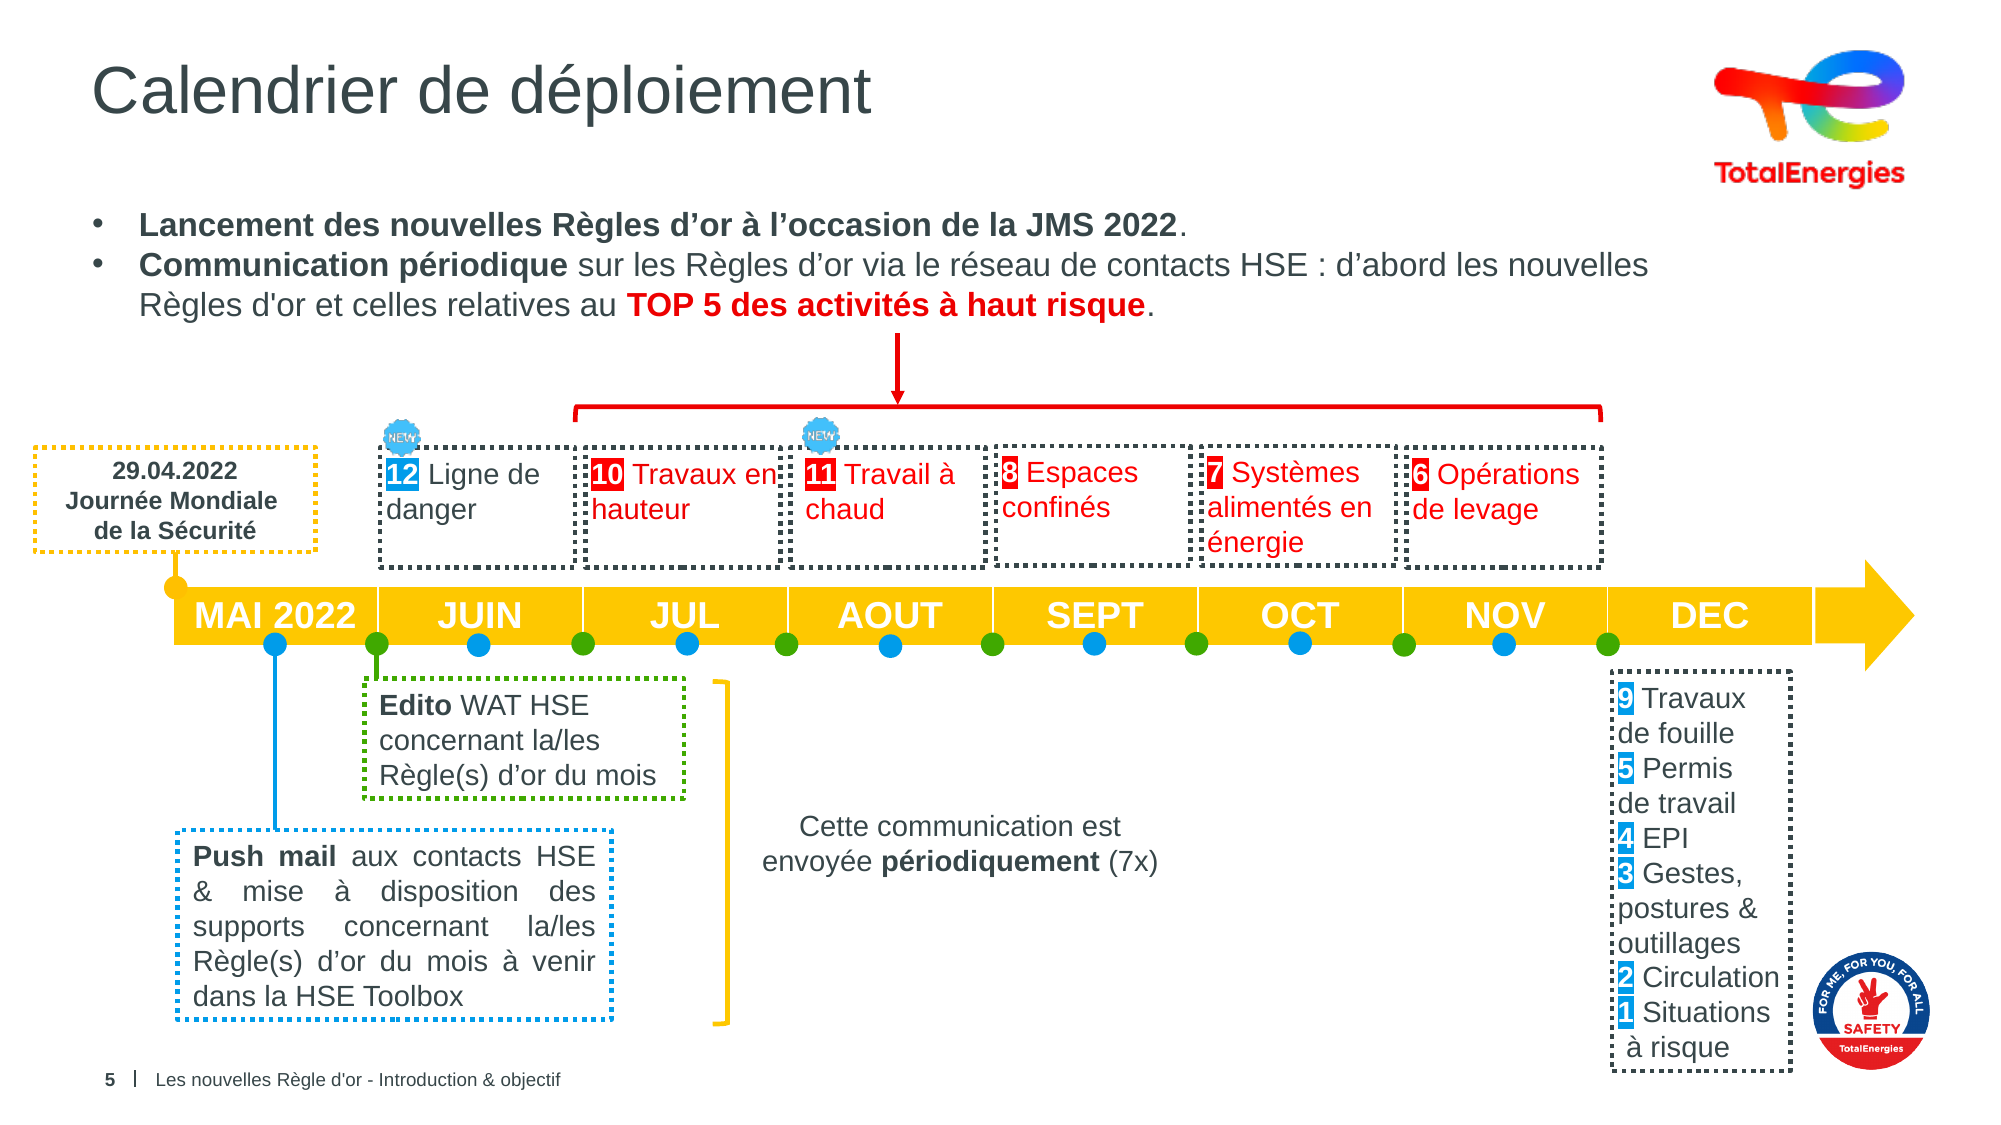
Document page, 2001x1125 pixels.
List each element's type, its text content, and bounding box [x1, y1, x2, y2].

text_box Cette communication est envoyée périodiquement (7x) [729, 800, 1191, 885]
picture [1688, 24, 1931, 216]
text_box 11 Travail à chaud [790, 447, 986, 568]
table_header JUIN [379, 587, 582, 645]
text_box 12-Ligne de danger [380, 447, 575, 568]
text_box [1814, 556, 1917, 675]
text_box Edito WAT HSE concernant la/les Règle(s) d’or du mois [364, 678, 684, 799]
table_header NOV [1404, 587, 1607, 645]
text_box [1184, 631, 1209, 657]
text_box [570, 631, 596, 657]
text_box 7 Systèmes alimentés en énergie [1201, 446, 1397, 566]
text_box [1391, 632, 1417, 658]
table_header MAI 2022 [174, 587, 377, 645]
picture [802, 417, 840, 455]
text_box [980, 632, 1006, 657]
text_box [466, 632, 492, 658]
table_header AOUT [789, 587, 992, 645]
text_box 9 Travaux de fouille 5 Permis de travail 4 EPI 3 Gestes, postures & outillages 2 Circulation 1 Situations à risque [1611, 671, 1791, 1072]
text_box Lancement des nouvelles Règles d’or à l’occasion de la JMS 2022. Communication périodique sur les Règles d’or via le réseau de contacts HSE : d’abord les nouvelles Règles d'or et celles relatives au TOP 5 des activités à haut risque. [77, 196, 1693, 331]
table_header JUL [584, 587, 787, 645]
text_box 6 Opérations de levage [1406, 447, 1602, 568]
text_box [1082, 631, 1107, 657]
text_box Push mail aux contacts HSE & mise à disposition des supports concernant la/les Règle(s) d’or du mois à venir dans la HSE Toolbox [177, 829, 612, 1020]
slide_number 5 [35, 1058, 131, 1100]
text_box [878, 633, 903, 659]
text_box 10 Travaux en hauteur [585, 447, 781, 568]
text_box [574, 406, 1602, 423]
text_box [774, 632, 799, 657]
picture [1811, 950, 1931, 1071]
text_box [674, 631, 700, 657]
table_header SEPT [994, 587, 1197, 645]
footer Les nouvelles Règle d'or - Introduction & objectif [140, 1058, 732, 1100]
text_box [364, 631, 390, 656]
text_box [163, 575, 189, 601]
text_box [1287, 630, 1313, 656]
text_box 8 Espaces confinés [995, 446, 1191, 566]
text_box [1595, 632, 1621, 657]
text_box [1491, 632, 1517, 657]
text_box [712, 680, 729, 1025]
text_box [262, 632, 288, 657]
table_header DEC [1608, 587, 1812, 645]
picture [383, 419, 421, 457]
title Calendrier de déploiement [77, 39, 1672, 196]
table_header OCT [1199, 587, 1402, 645]
text_box 29.04.2022 Journée Mondiale de la Sécurité [35, 447, 316, 553]
